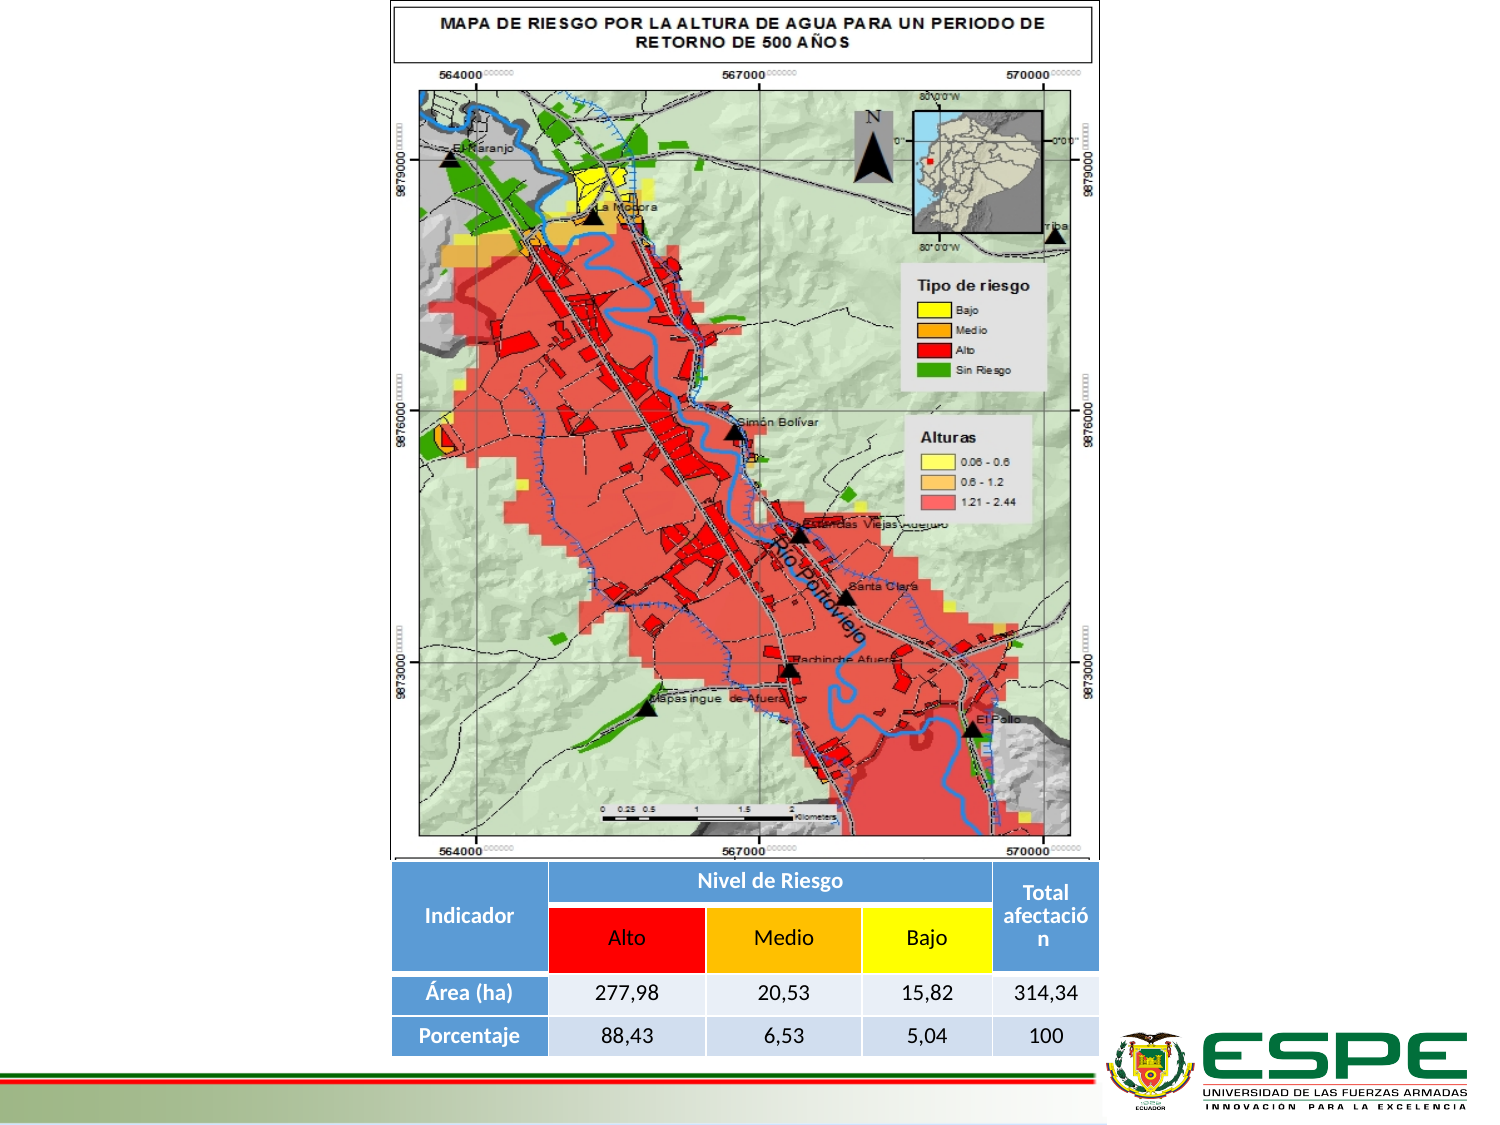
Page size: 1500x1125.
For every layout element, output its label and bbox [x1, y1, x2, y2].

text_box [0, 1032, 1467, 1125]
picture [390, 0, 1100, 1032]
